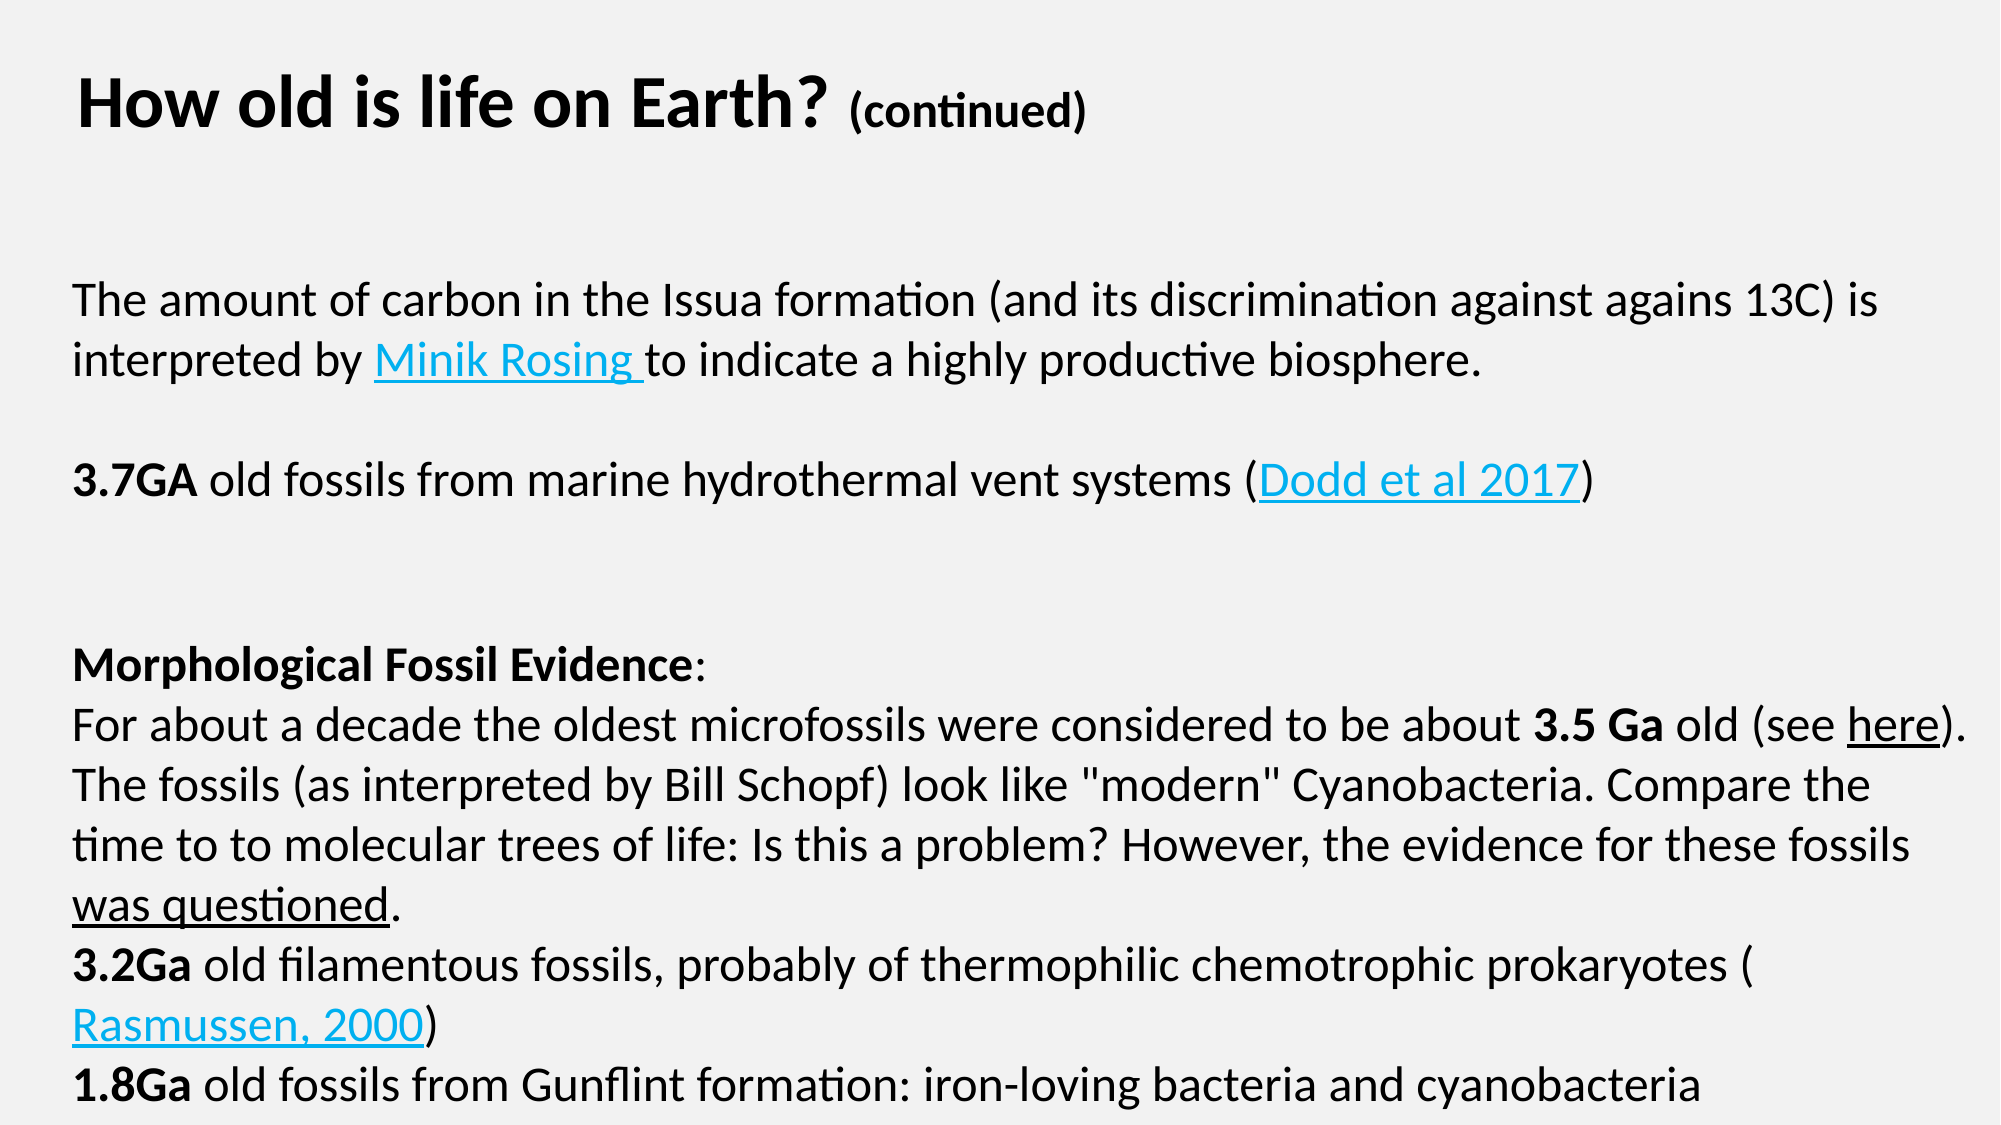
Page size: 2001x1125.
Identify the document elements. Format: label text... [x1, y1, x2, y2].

text_box Morphological Fossil Evidence: For about a decade the oldest microfossils were considered to be about 3.5 Ga old (see here). The fossils (as interpreted by Bill Schopf) look like "modern" Cyanobacteria. Compare the time to to molecular trees of life: Is this a problem? However, the evidence for these fossils was questioned. 3.2Ga old filamentous fossils, probably of thermophilic chemotrophic prokaryotes (Rasmussen, 2000) 1.8Ga old fossils from Gunflint formation: iron-loving bacteria and cyanobacteria [57, 623, 1986, 1125]
text_box The amount of carbon in the Issua formation (and its discrimination against agains 13C) is interpreted by Minik Rosing to indicate a highly productive biosphere. 3.7GA old fossils from marine hydrothermal vent systems (Dodd et al 2017) [57, 258, 1928, 574]
text_box How old is life on Earth? (continued) [62, 45, 1103, 211]
